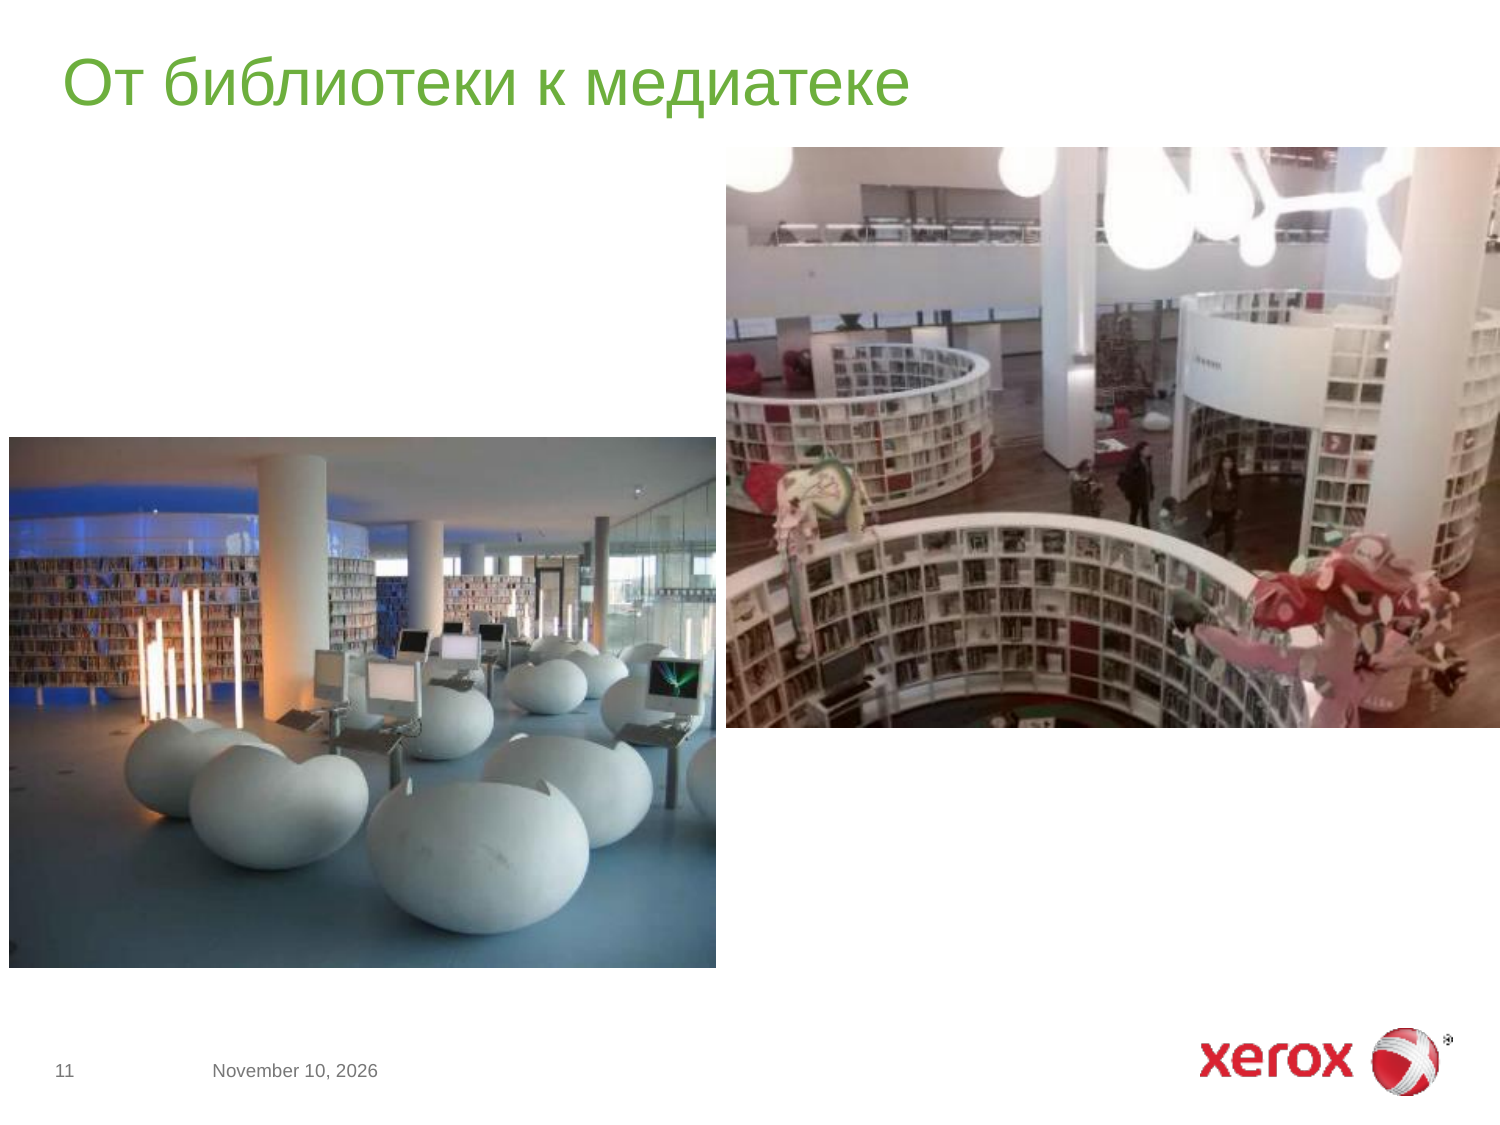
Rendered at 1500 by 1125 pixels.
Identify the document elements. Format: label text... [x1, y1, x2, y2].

picture [1200, 1028, 1453, 1096]
picture [8, 437, 717, 968]
slide_number 11 [39, 1039, 190, 1100]
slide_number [197, 1039, 528, 1100]
title От библиотеки к медиатеке [62, 47, 1442, 183]
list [726, 147, 1500, 728]
